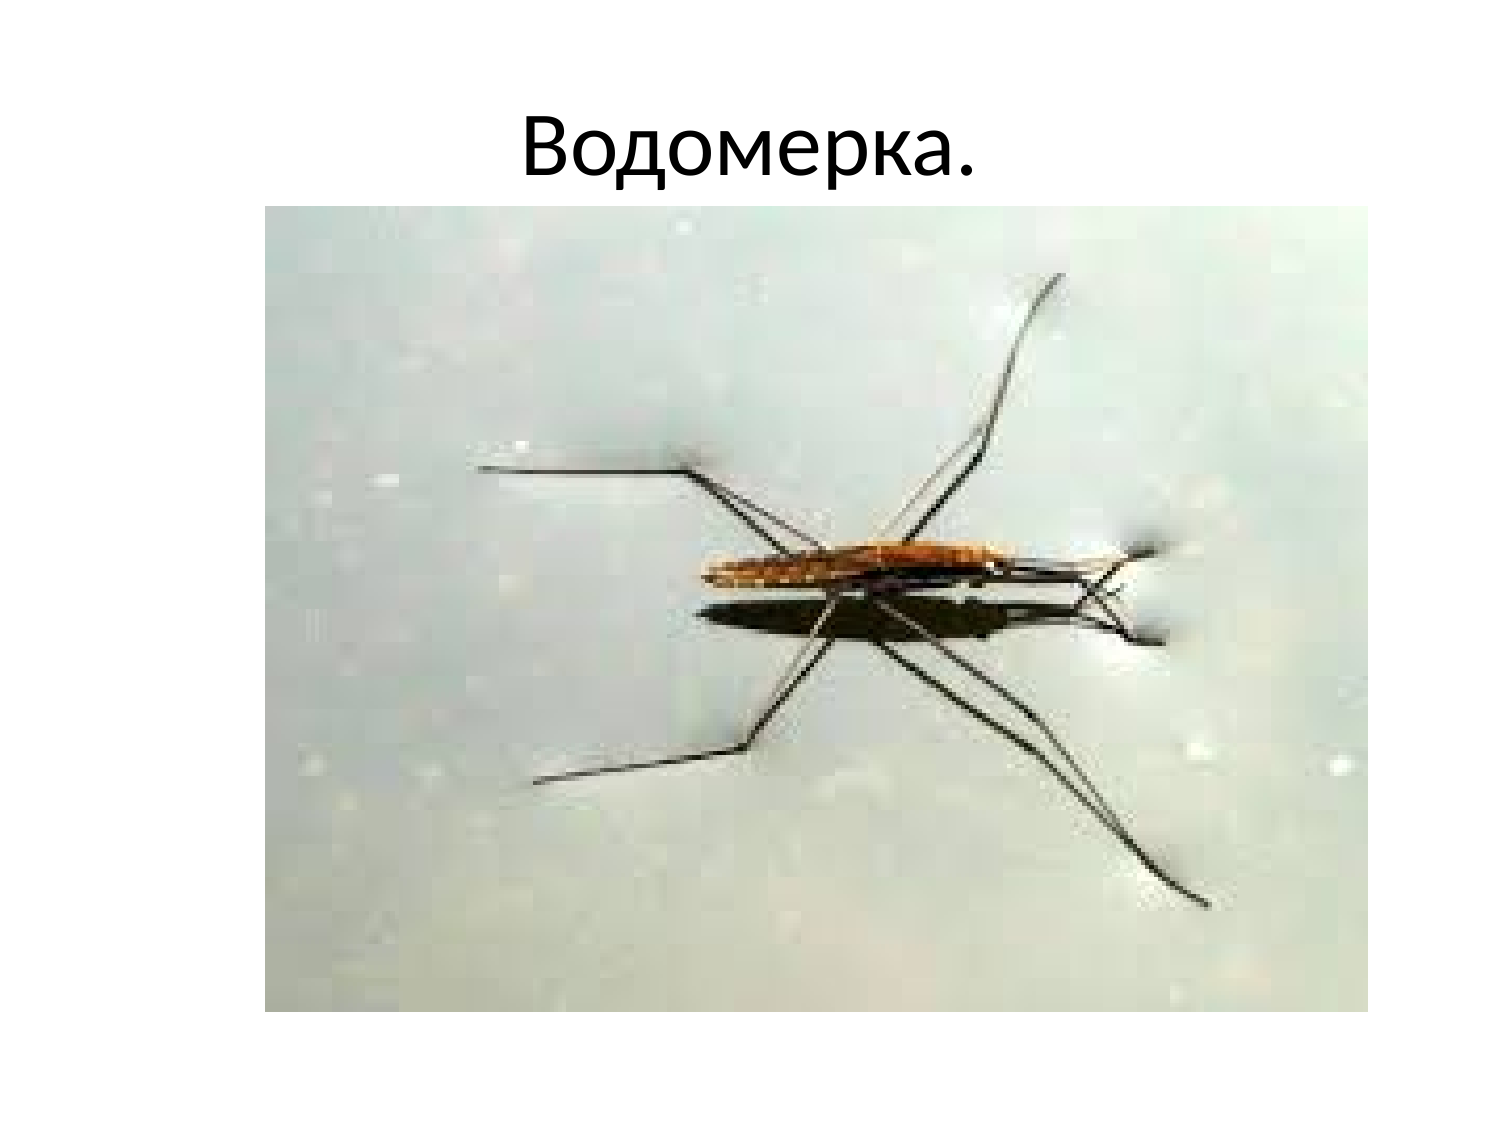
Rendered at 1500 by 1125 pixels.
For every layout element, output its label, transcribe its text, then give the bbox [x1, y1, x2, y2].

title Водомерка. [75, 45, 1425, 233]
picture [265, 206, 1368, 1012]
